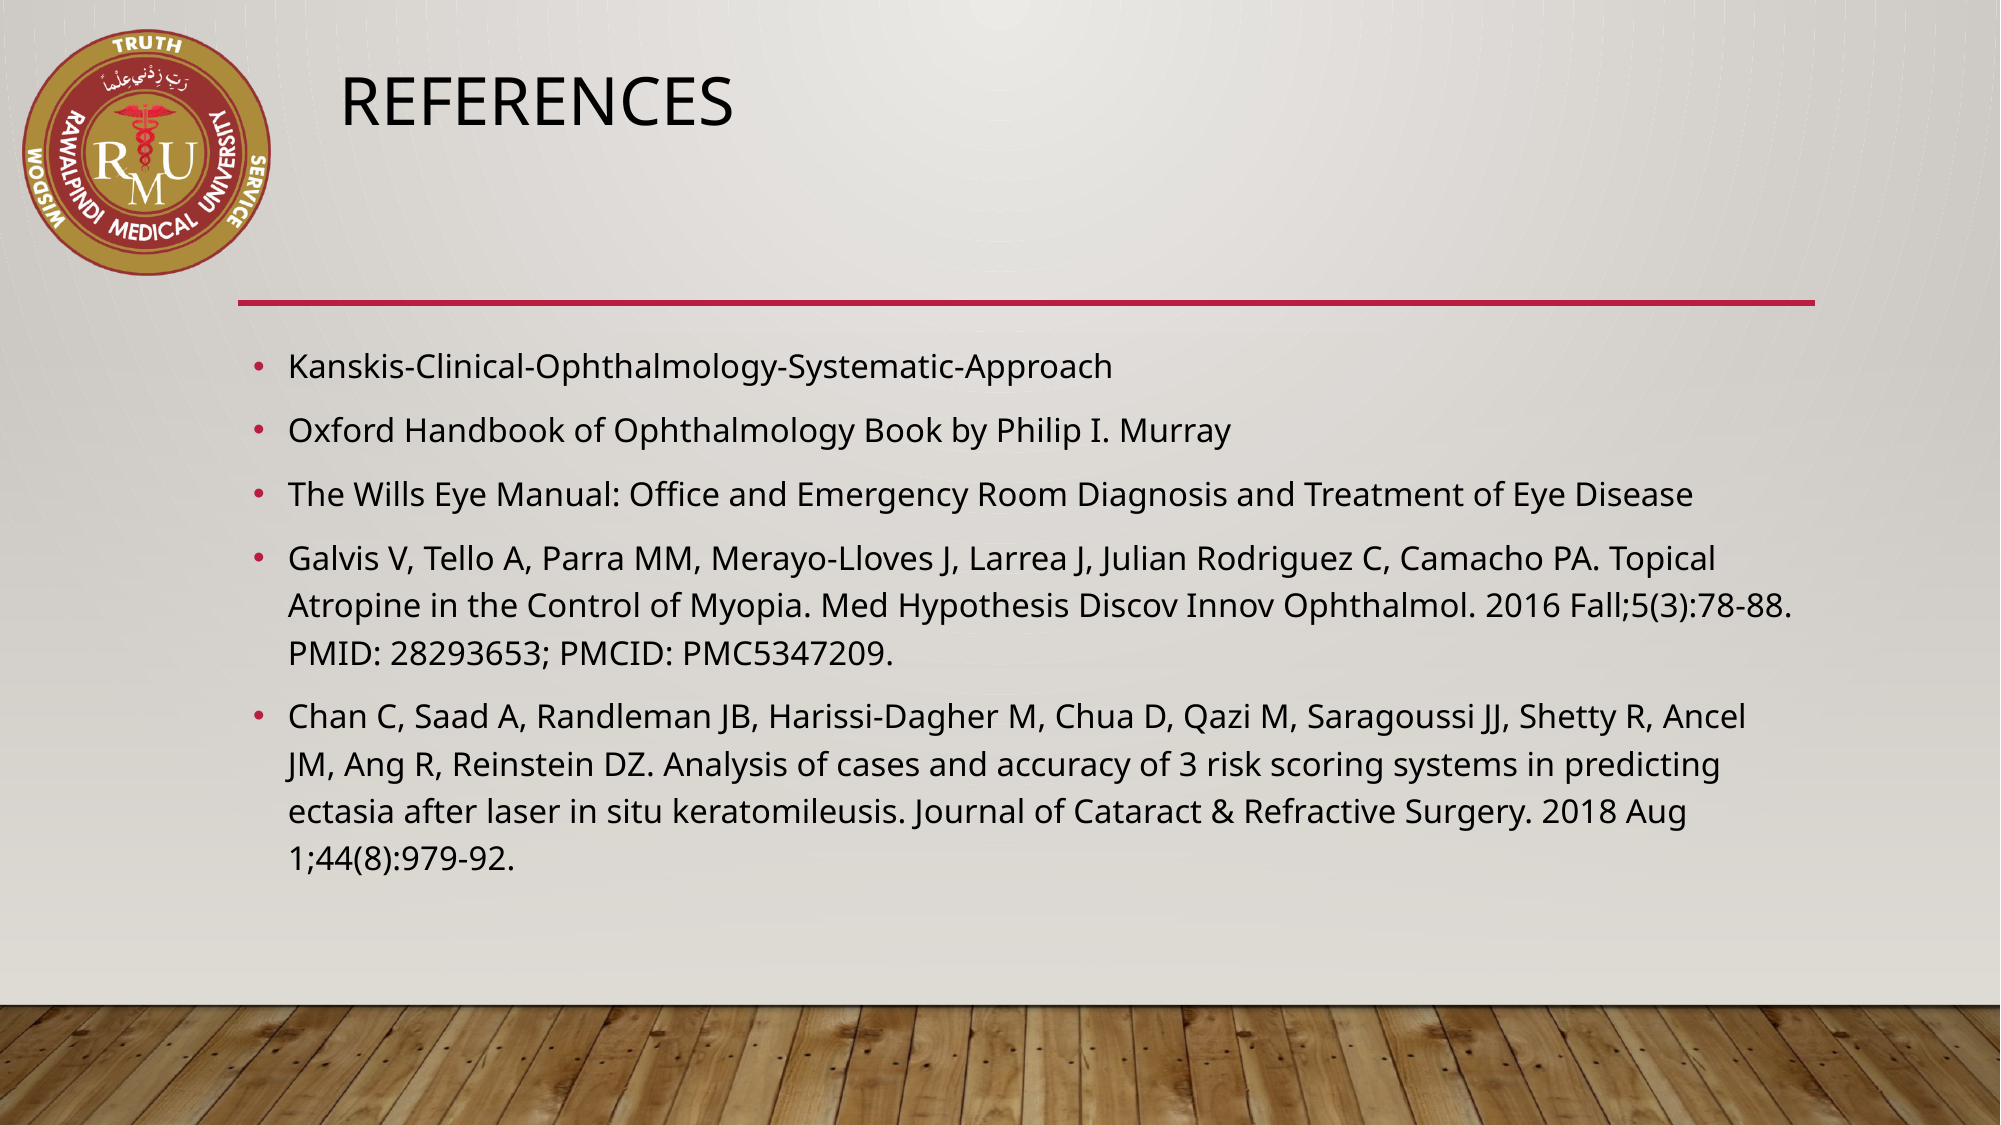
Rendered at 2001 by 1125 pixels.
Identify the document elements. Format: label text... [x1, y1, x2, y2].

picture [0, 1005, 2000, 1125]
list Kanskis-Clinical-Ophthalmology-Systematic-Approach Oxford Handbook of Ophthalmology Book by Philip I. Murray The Wills Eye Manual: Office and Emergency Room Diagnosis and Treatment of Eye Disease Galvis V, Tello A, Parra MM, Merayo-Lloves J, Larrea J, Julian Rodriguez C, Camacho PA. Topical Atropine in the Control of Myopia. Med Hypothesis Discov Innov Ophthalmol. 2016 Fall;5(3):78-88. PMID: 28293653; PMCID: PMC5347209. Chan C, Saad A, Randleman JB, Harissi-Dagher M, Chua D, Qazi M, Saragoussi JJ, Shetty R, Ancel JM, Ang R, Reinstein DZ. Analysis of cases and accuracy of 3 risk scoring systems in predicting ectasia after laser in situ keratomileusis. Journal of Cataract & Refractive Surgery. 2018 Aug 1;44(8):979-92. [238, 330, 1814, 897]
title References [324, 59, 1863, 278]
picture [22, 28, 271, 276]
